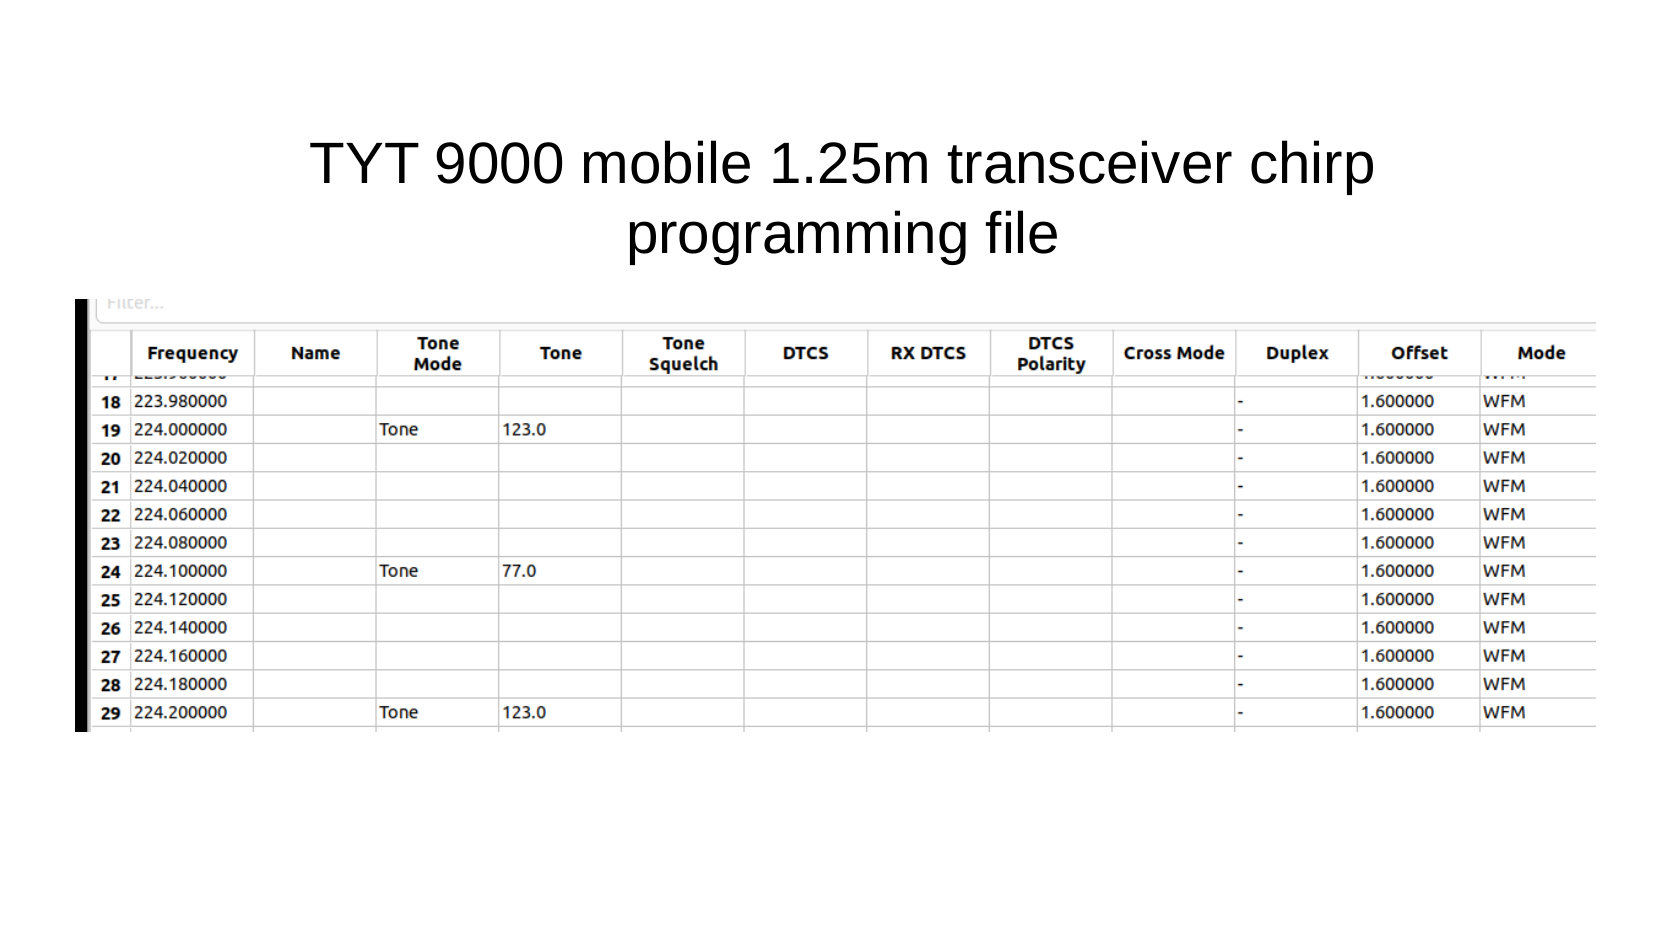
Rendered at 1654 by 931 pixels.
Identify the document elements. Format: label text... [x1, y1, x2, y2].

picture [74, 299, 1597, 732]
text_box TYT 9000 mobile 1.25m transceiver chirp programming file [225, 117, 1462, 262]
